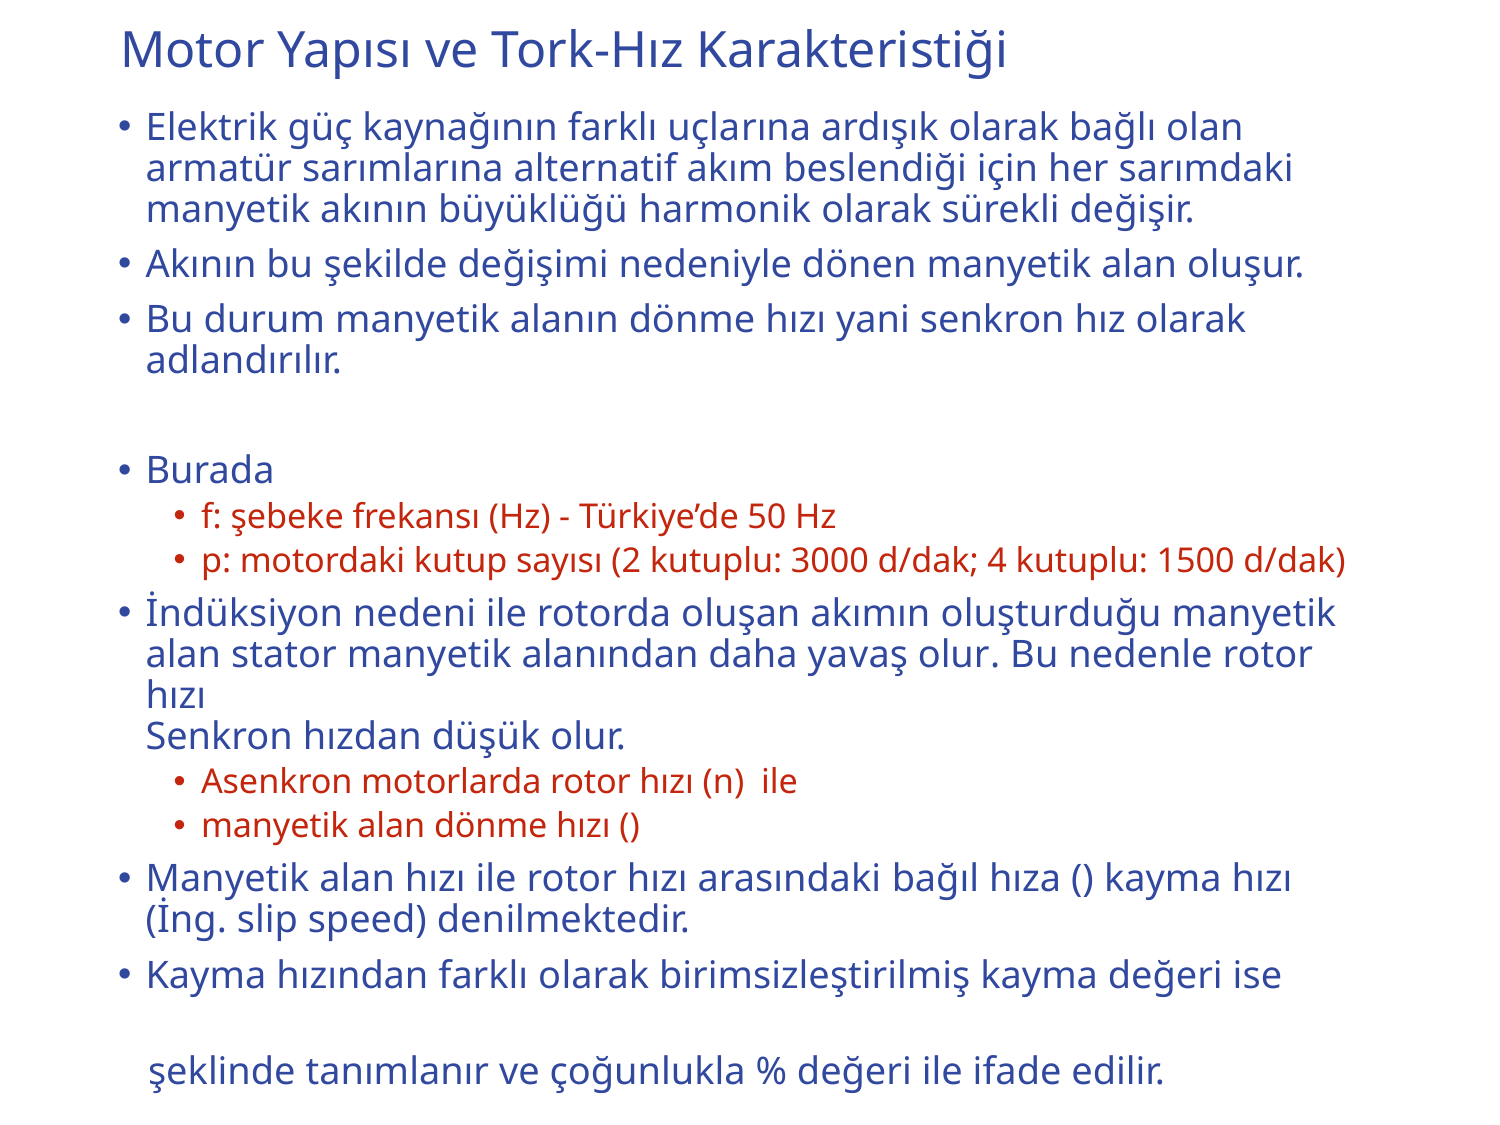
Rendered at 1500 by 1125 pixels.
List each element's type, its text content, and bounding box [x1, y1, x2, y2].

title Motor Yapısı ve Tork-Hız Karakteristiği [105, 12, 1400, 91]
